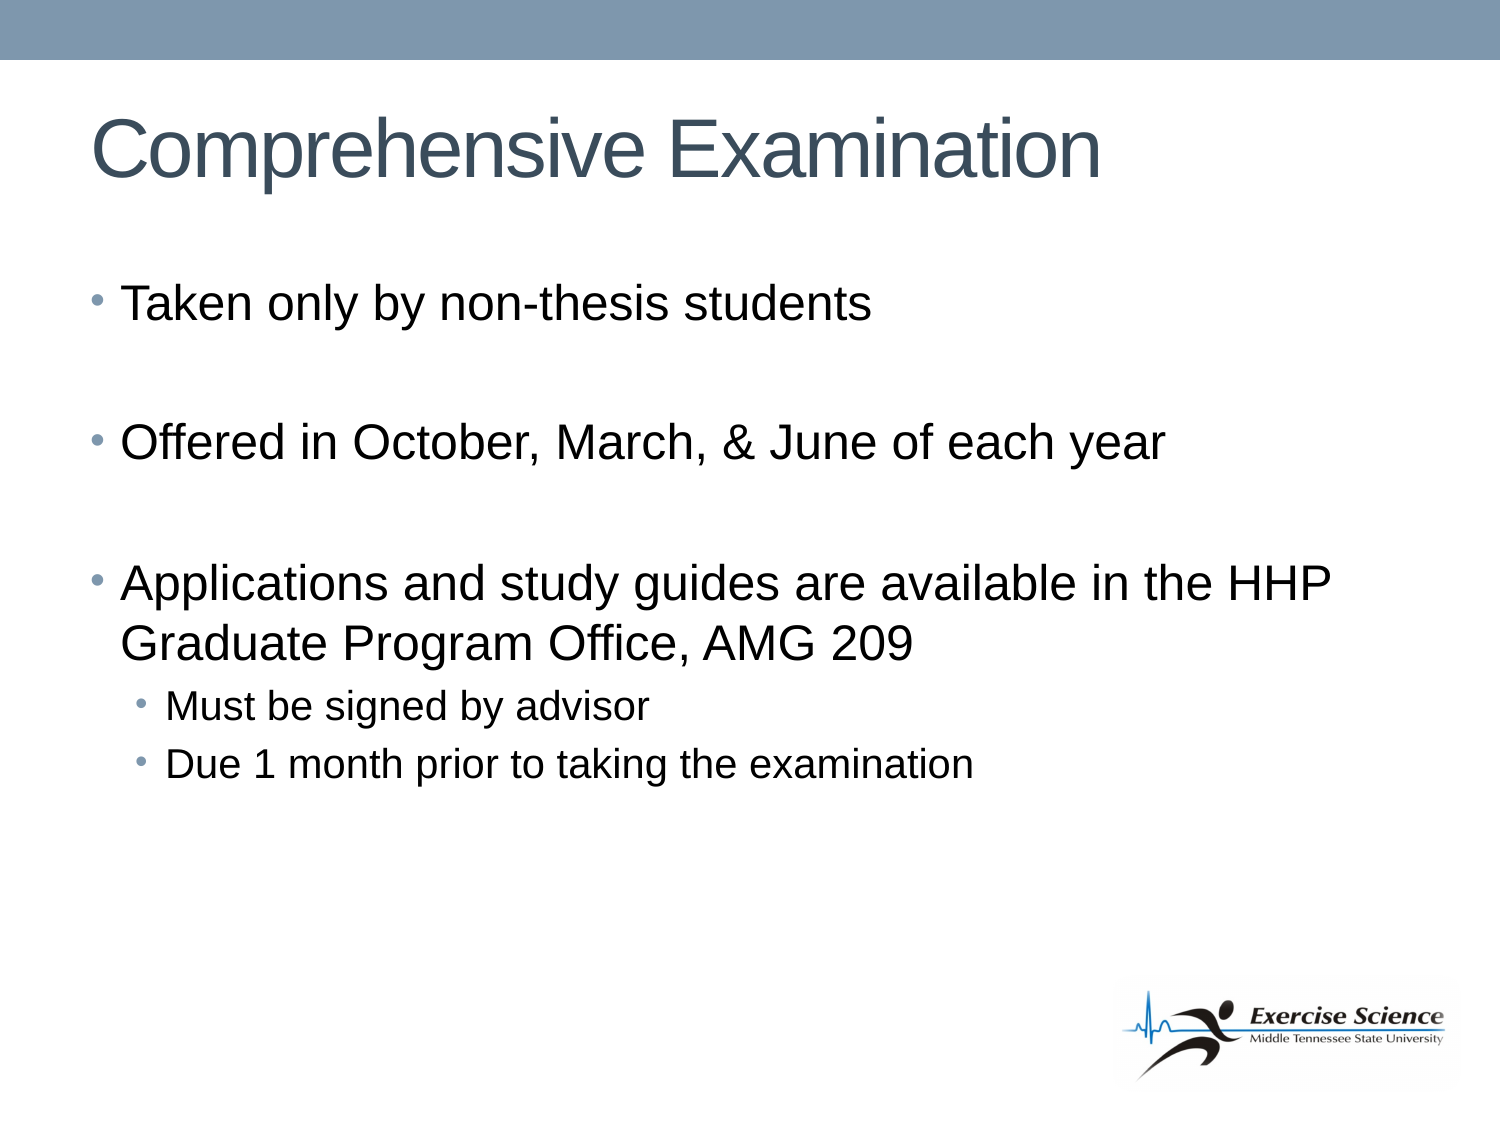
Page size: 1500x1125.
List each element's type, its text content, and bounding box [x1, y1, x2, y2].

list Taken only by non-thesis students Offered in October, March, & June of each year Applications and study guides are available in the HHP Graduate Program Office, AMG 209 Must be signed by advisor Due 1 month prior to taking the examination [75, 262, 1425, 1063]
title Comprehensive Examination [75, 62, 1425, 225]
picture [1425, 1004, 1432, 1063]
